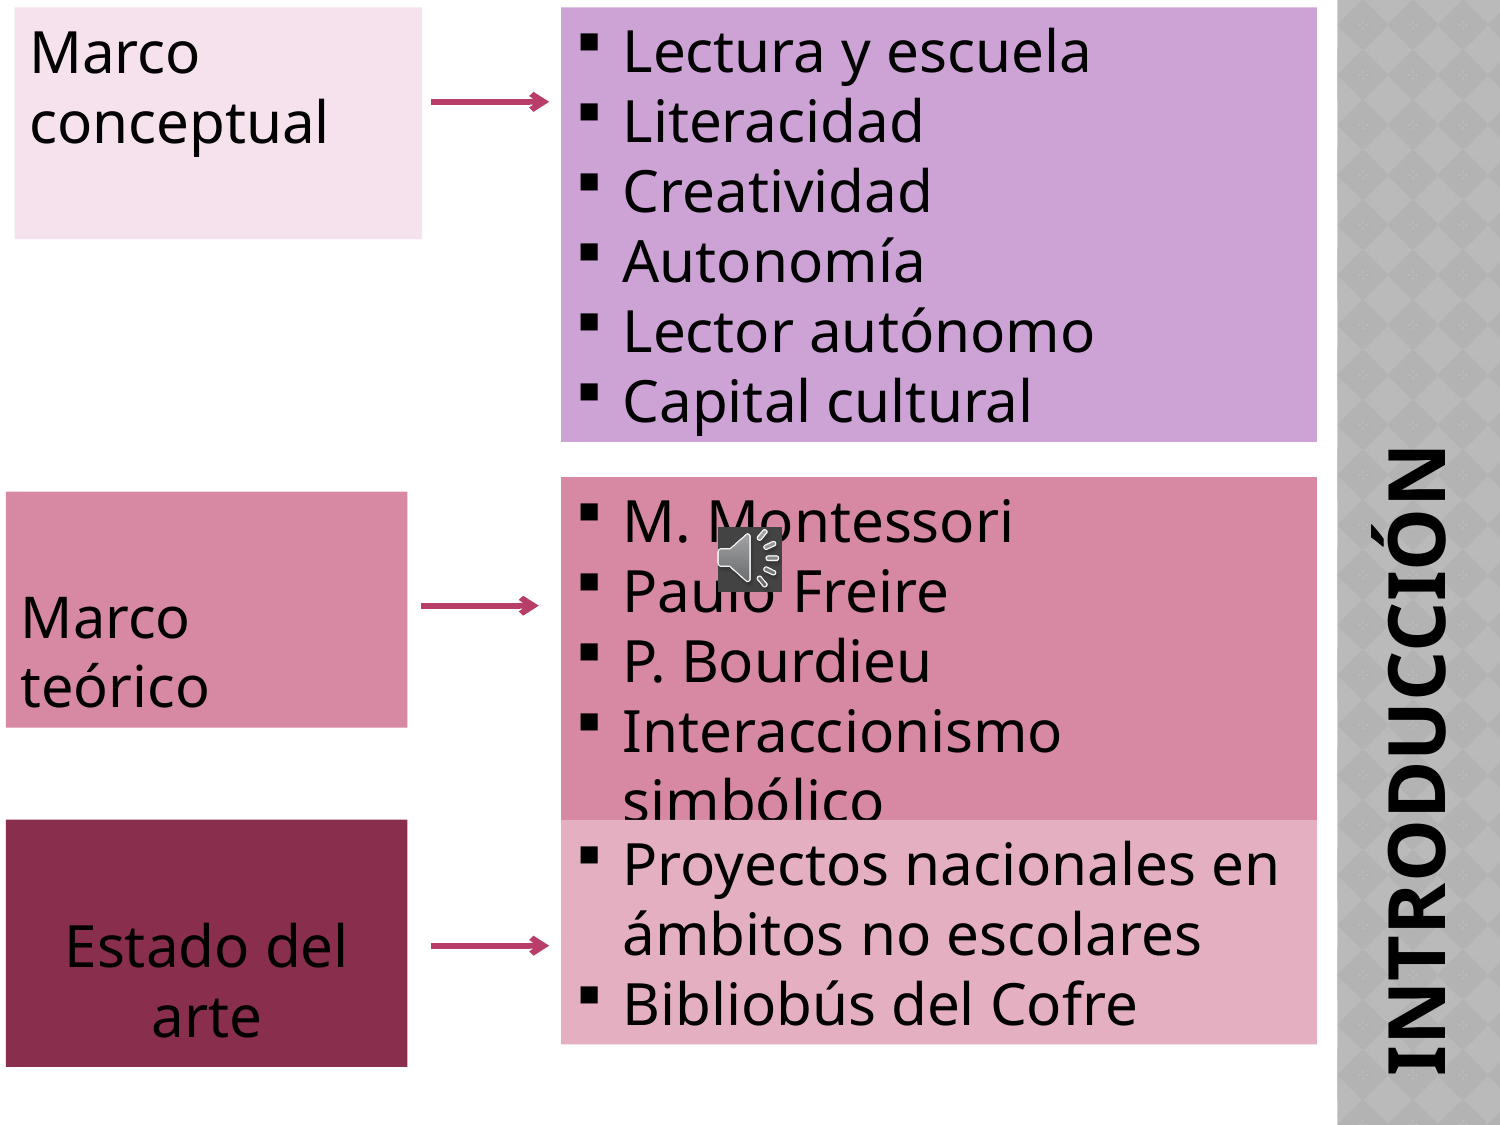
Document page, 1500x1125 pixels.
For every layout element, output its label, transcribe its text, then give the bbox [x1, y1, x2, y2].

picture [716, 526, 784, 594]
text_box M. Montessori Paulo Freire P. Bourdieu Interaccionismo simbólico [561, 477, 1317, 819]
text_box Estado del arte [5, 819, 408, 1067]
text_box Marco teórico [5, 491, 408, 728]
text_box Proyectos nacionales en ámbitos no escolares Bibliobús del Cofre [561, 819, 1317, 1045]
title Introducción [1364, 267, 1461, 1084]
list Marco conceptual [14, 7, 423, 240]
text_box Lectura y escuela Literacidad Creatividad Autonomía Lector autónomo Capital cultural [561, 7, 1317, 442]
